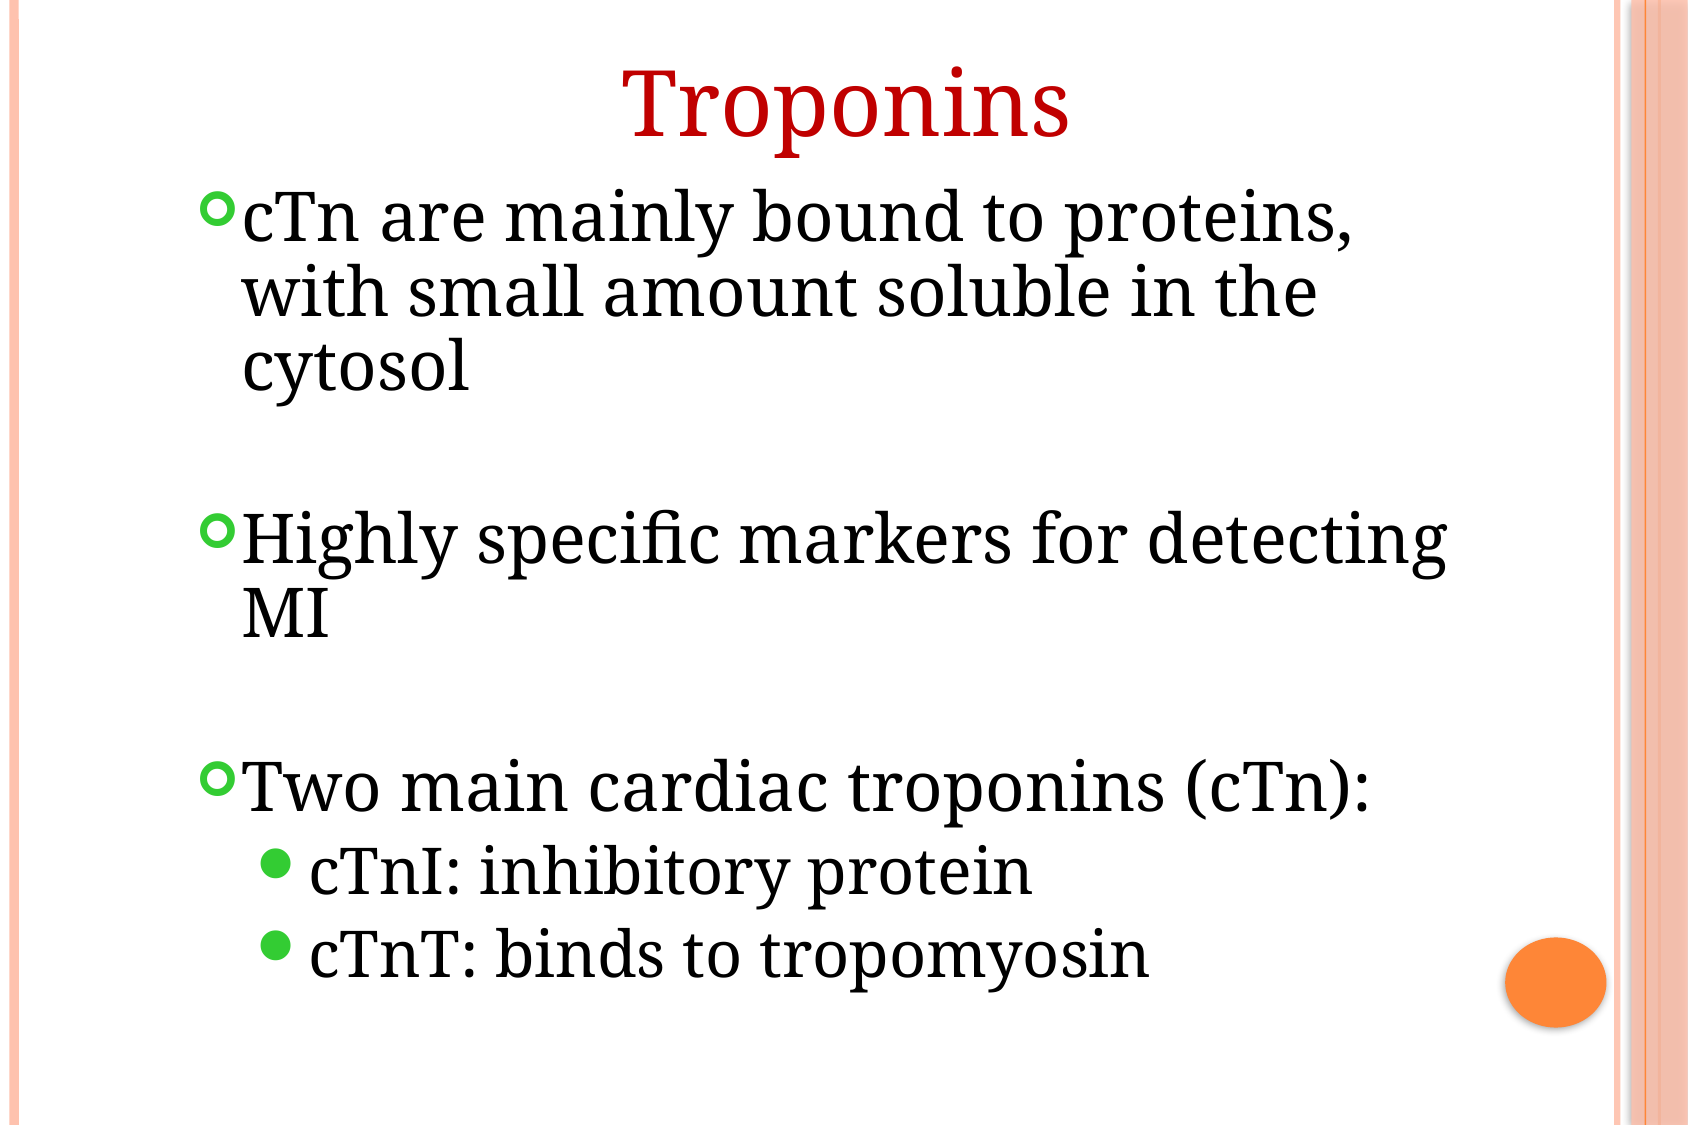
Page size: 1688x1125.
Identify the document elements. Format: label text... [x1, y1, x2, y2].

text_box Troponins [156, 37, 1538, 163]
list cTn are mainly bound to proteins, with small amount soluble in the cytosol Highly specific markers for detecting MI Two main cardiac troponins (cTn): cTnI: inhibitory protein cTnT: binds to tropomyosin [181, 174, 1532, 988]
